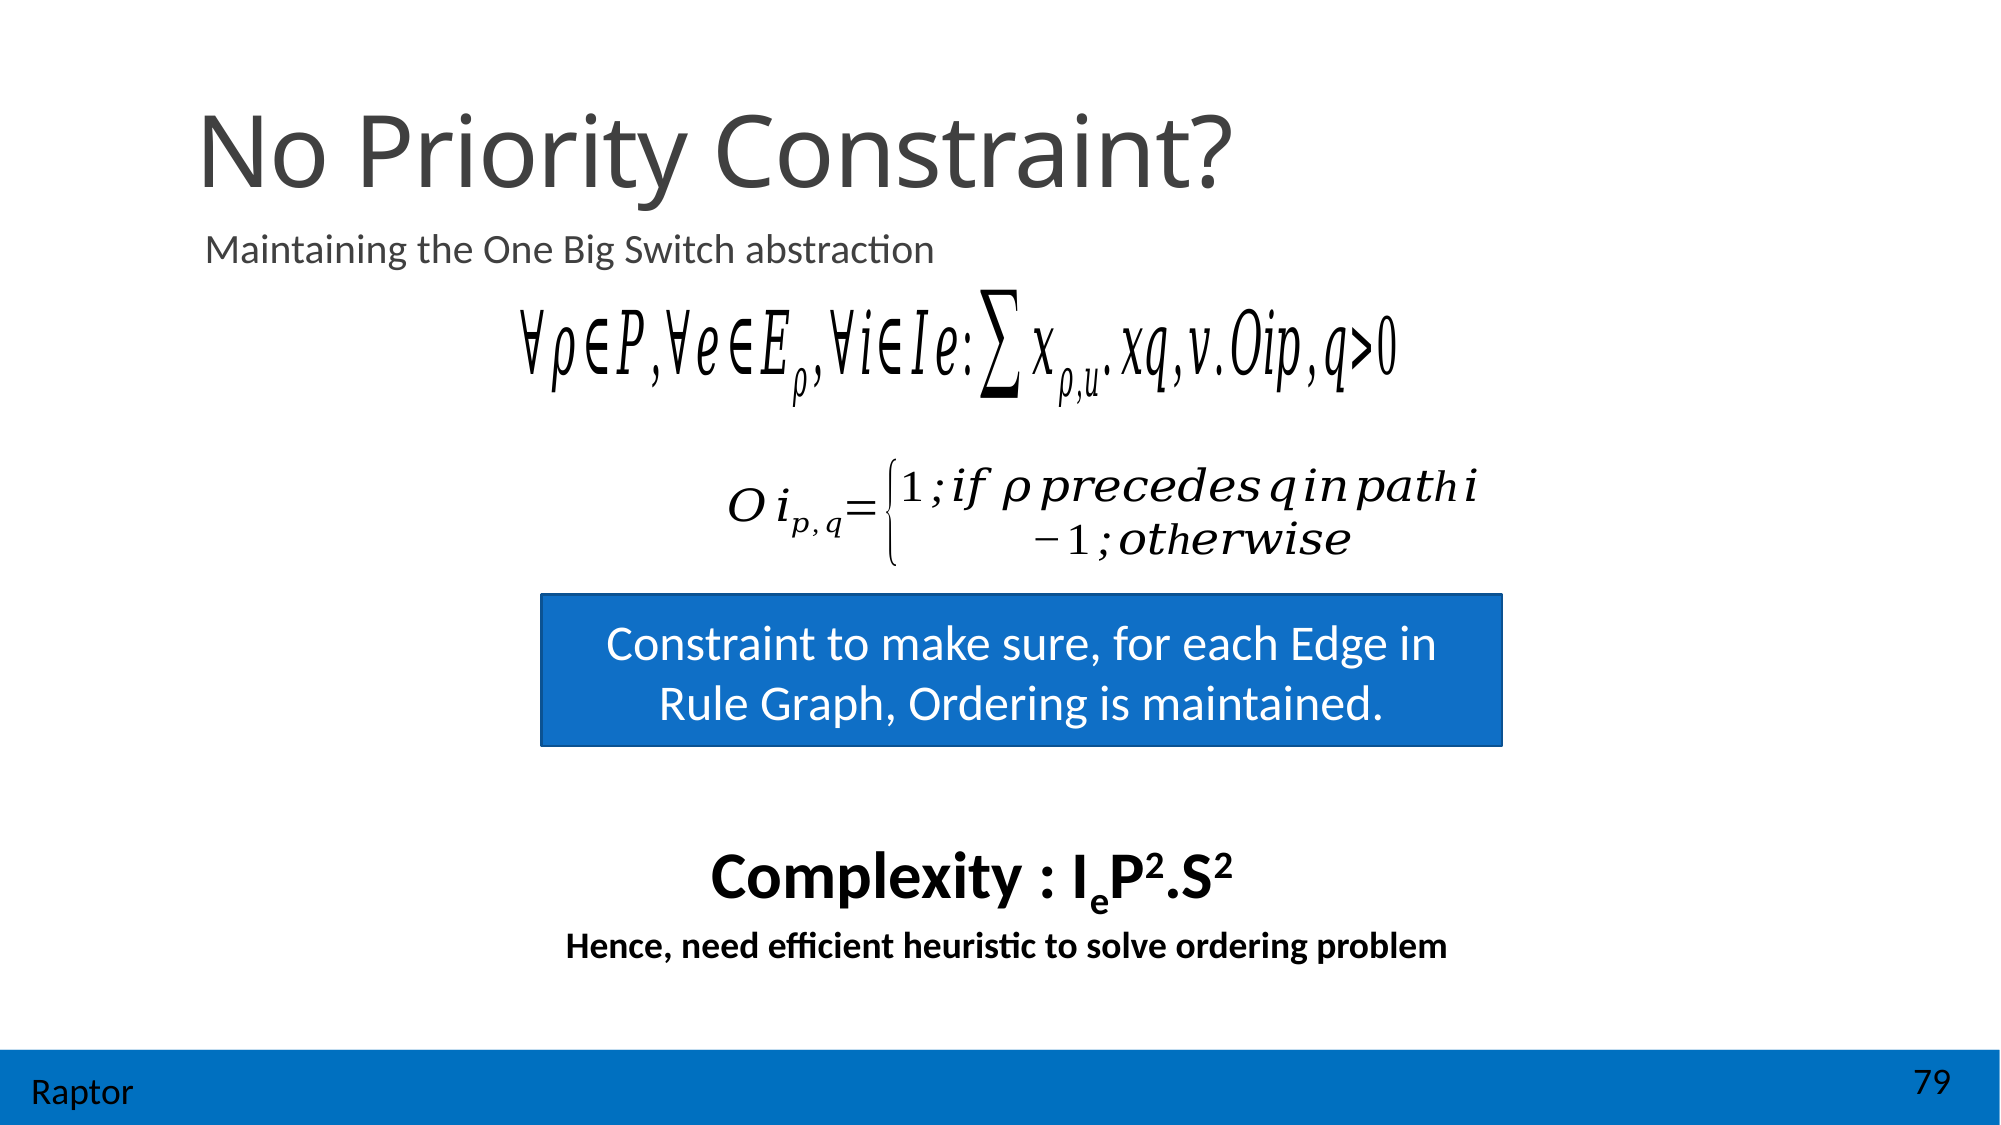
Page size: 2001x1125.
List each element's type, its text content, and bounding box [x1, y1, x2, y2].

text_box Raptor [16, 1059, 149, 1120]
title No Priority Constraint? [180, 47, 1830, 216]
text_box Hence, need efficient heuristic to solve ordering problem [550, 914, 1473, 974]
list Maintaining the One Big Switch abstraction [180, 220, 1830, 963]
text_box Complexity : IeP2.S2 [696, 824, 1257, 914]
text_box Constraint to make sure, for each Edge in Rule Graph, Ordering is maintained. [540, 593, 1503, 747]
